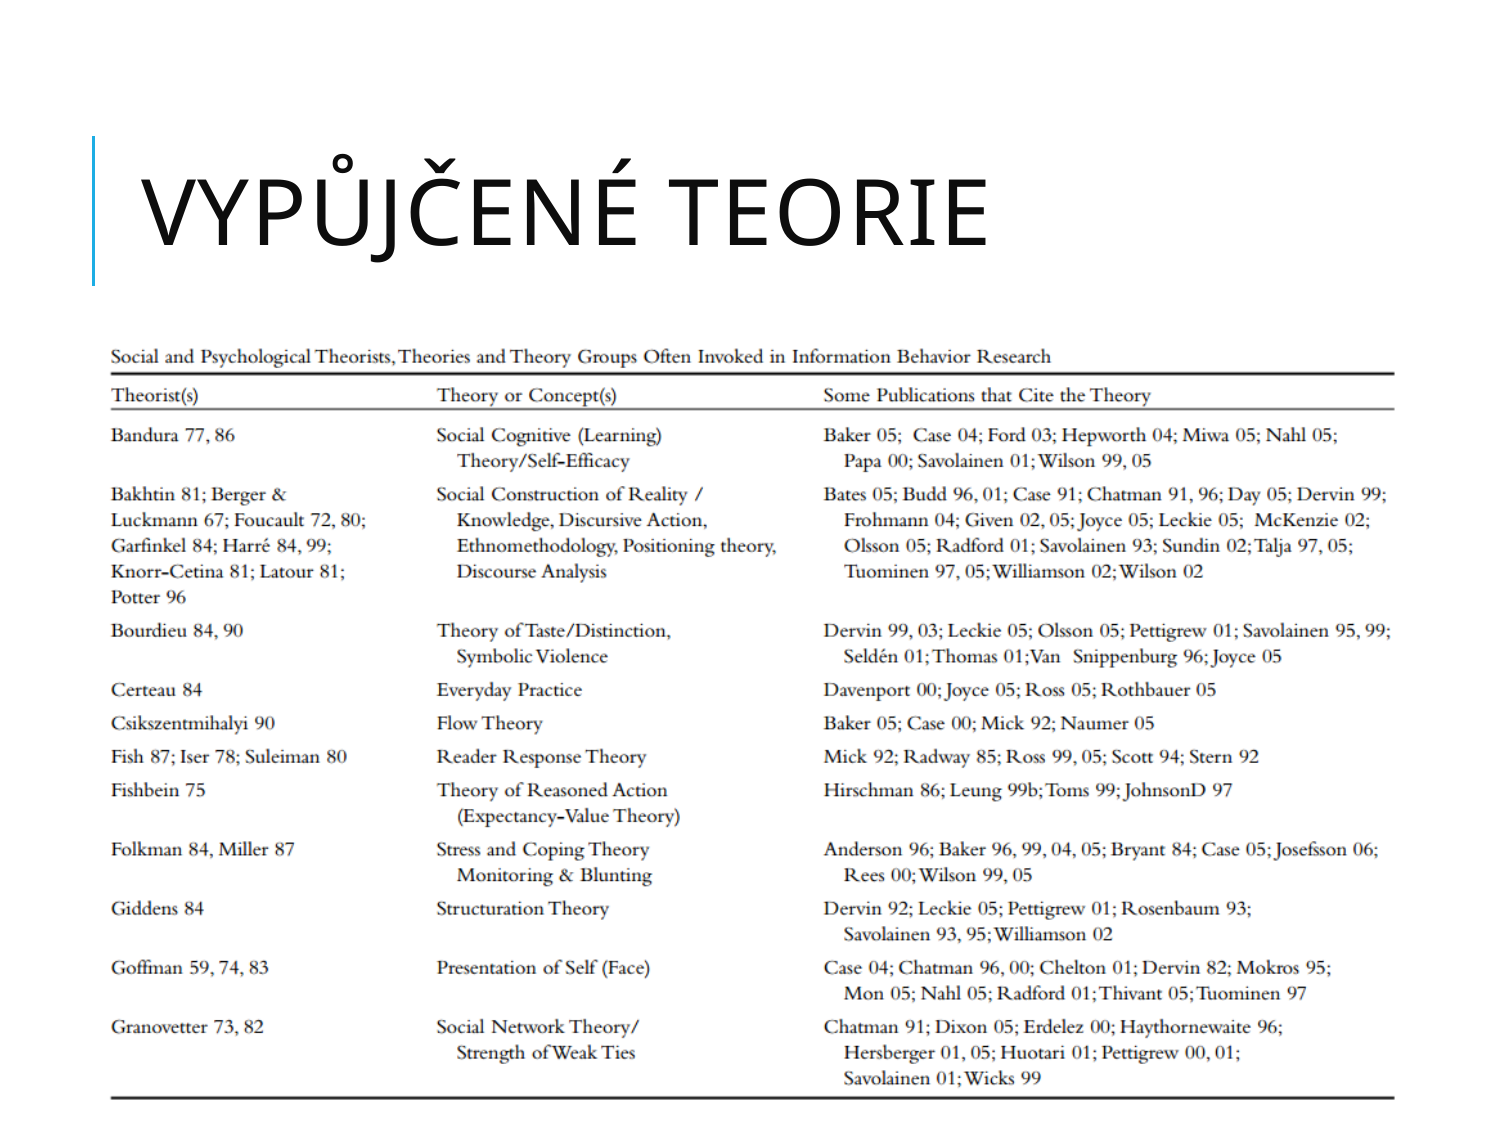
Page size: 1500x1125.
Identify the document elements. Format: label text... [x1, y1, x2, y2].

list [104, 341, 1414, 1110]
title Vypůjčené teorie [126, 96, 1322, 336]
